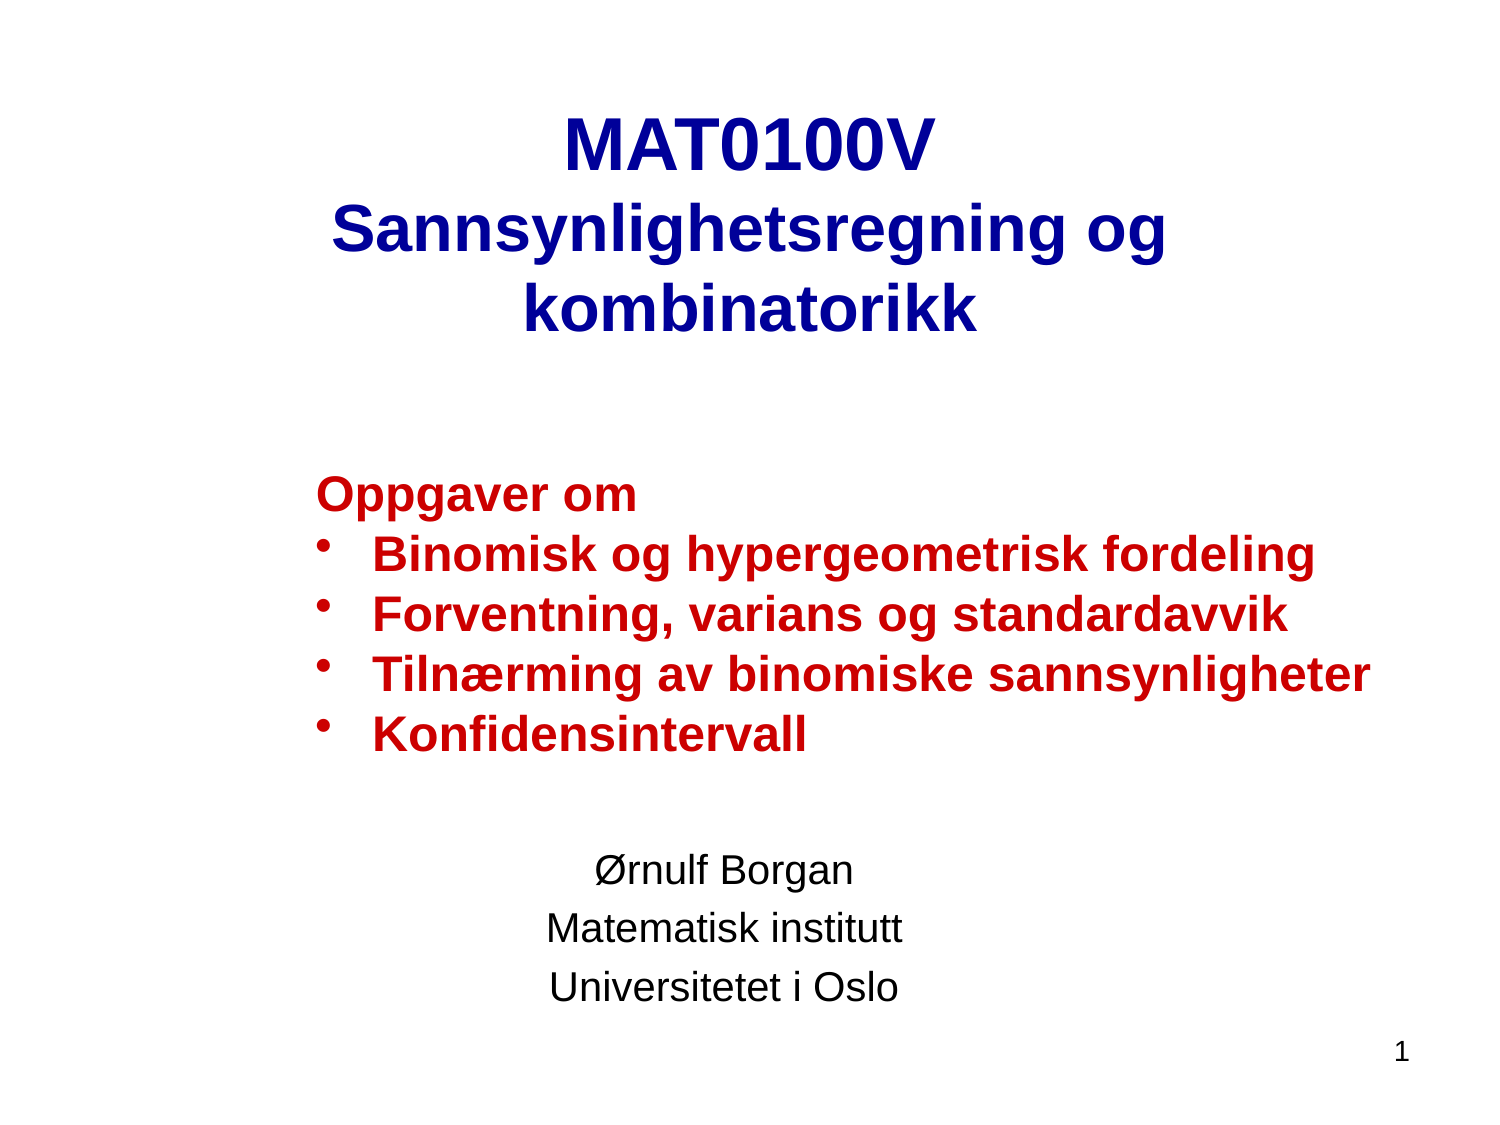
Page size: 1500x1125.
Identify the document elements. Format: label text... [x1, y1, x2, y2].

slide_number 1 [1074, 1024, 1426, 1103]
subtitle Ørnulf Borgan Matematisk institutt Universitetet i Oslo [199, 835, 1250, 1025]
title MAT0100V Sannsynlighetsregning og kombinatorikk [159, 42, 1341, 398]
text_box Oppgaver om Binomisk og hypergeometrisk fordeling Forventning, varians og standardavvik Tilnærming av binomiske sannsynligheter Konfidensintervall [301, 535, 1500, 748]
